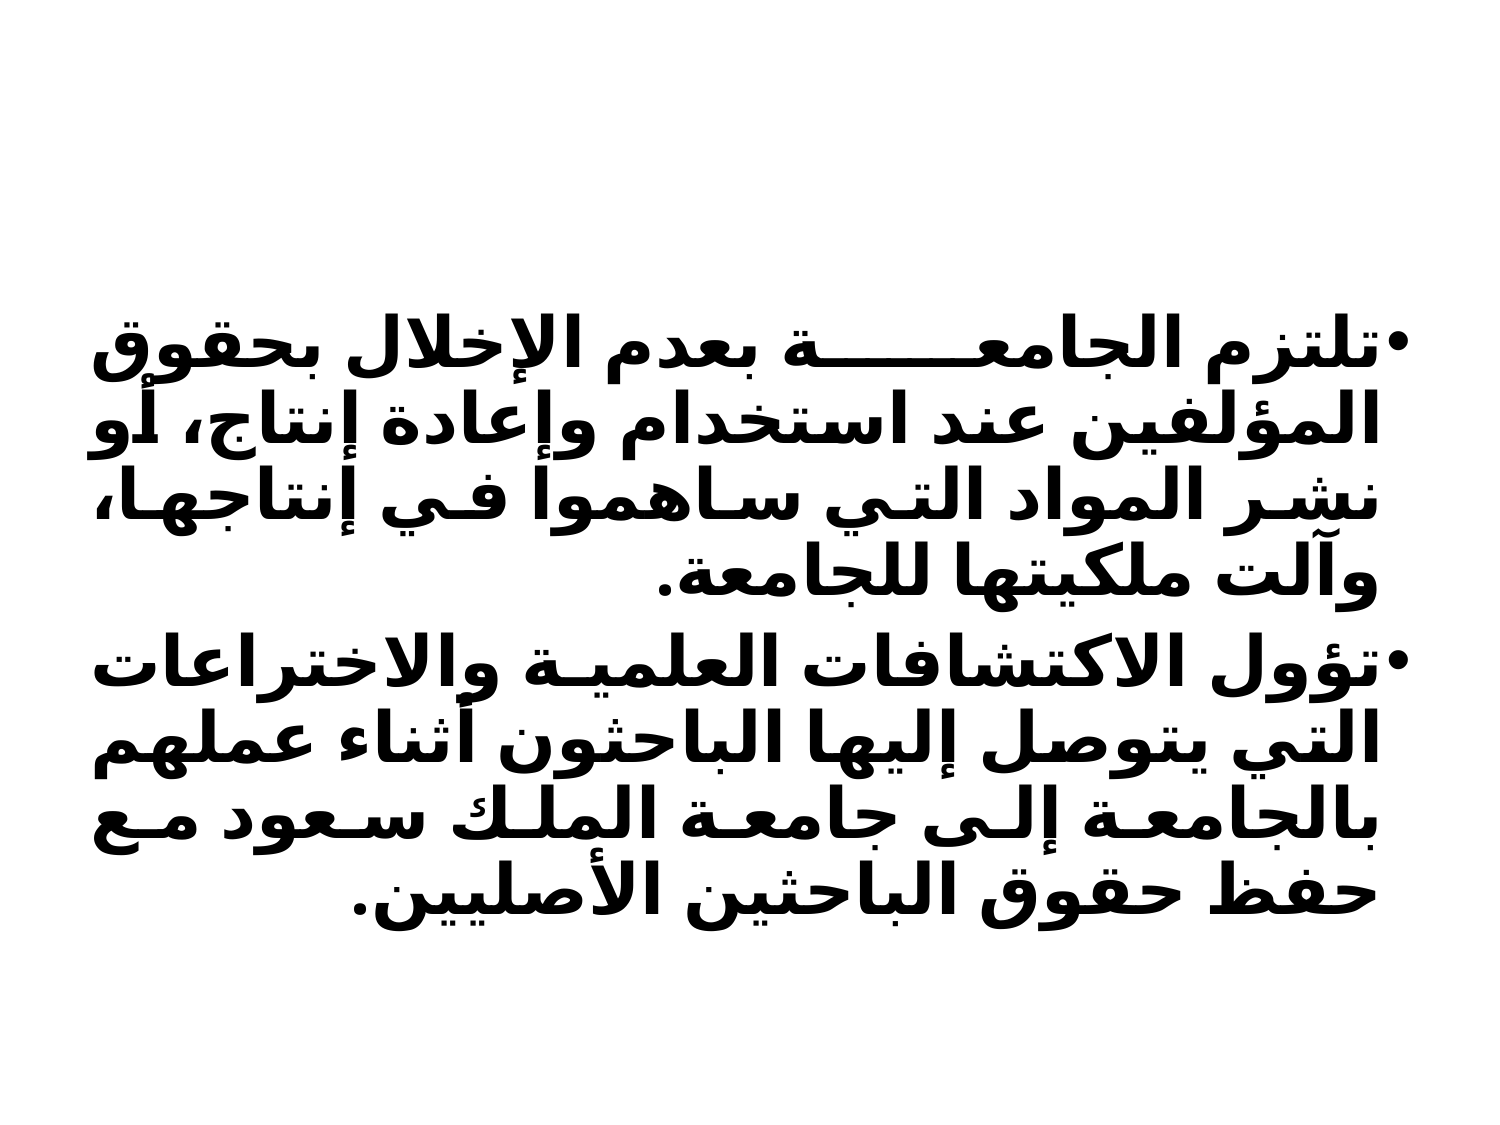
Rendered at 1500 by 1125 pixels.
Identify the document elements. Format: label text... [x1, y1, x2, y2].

list تلتزم الجامعة بعدم الإخلال بحقوق المؤلفين عند استخدام وإعادة إنتاج، أو نشر المواد التي ساهموا في إنتاجها، وآلت ملكيتها للجامعة. تؤول الاكتشافات العلمية والاختراعات التي يتوصل إليها الباحثون أثناء عملهم بالجامعة إلى جامعة الملك سعود مع حفظ حقوق الباحثين الأصليين. [75, 200, 1425, 950]
